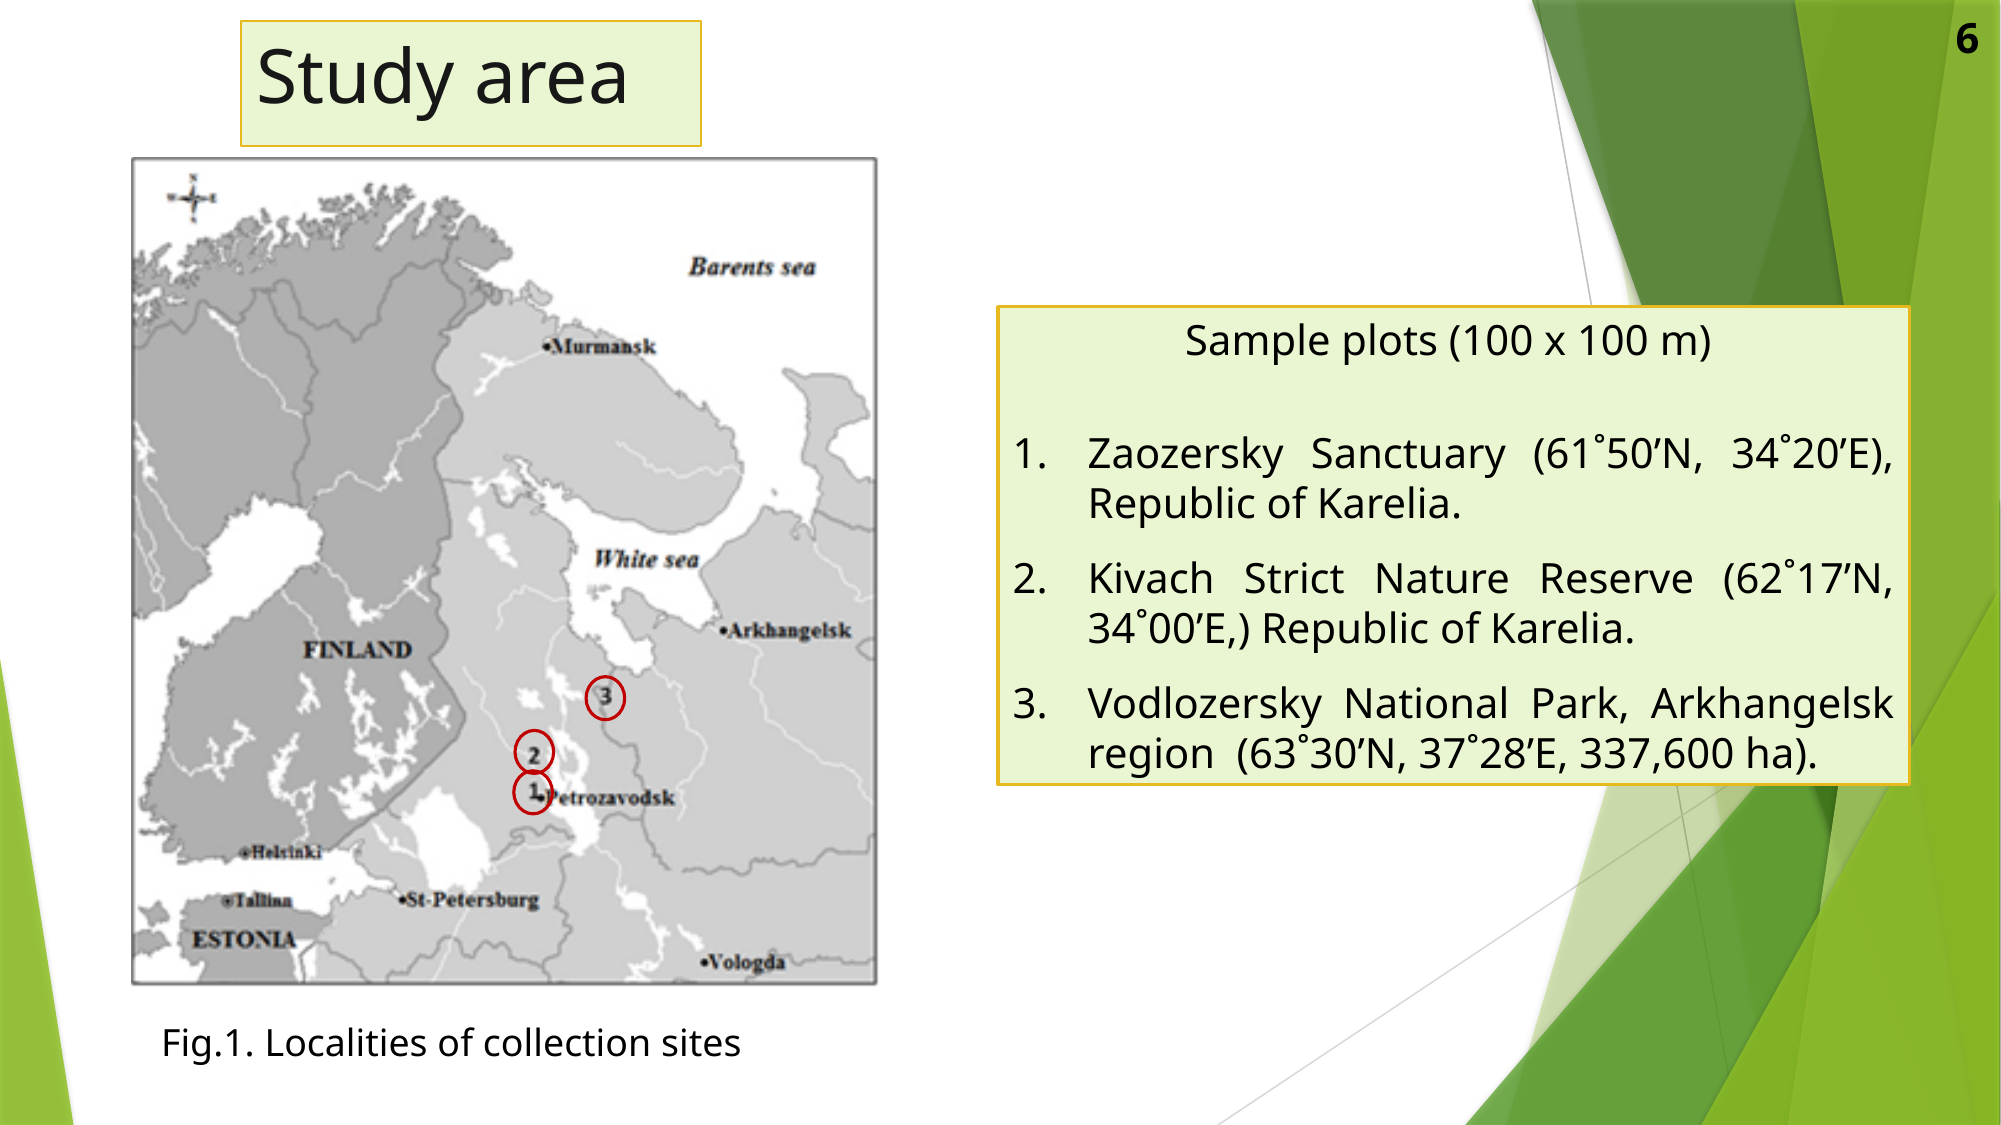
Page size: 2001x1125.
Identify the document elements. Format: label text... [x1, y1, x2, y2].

text_box Sample plots (100 х 100 m) Zaozersky Sanctuary (61˚50’N, 34˚20’E), Republic of Karelia. Kivach Strict Nature Reserve (62˚17’N, 34˚00’E,) Republic of Karelia. Vodlozersky National Park, Arkhangelsk region (63˚30’N, 37˚28’E, 337,600 ha). [997, 306, 1910, 785]
title Study area [240, 20, 702, 147]
picture [130, 157, 882, 990]
slide_number 6 [1882, 10, 1995, 70]
text_box Fig.1. Localities of collection sites [136, 1011, 846, 1072]
